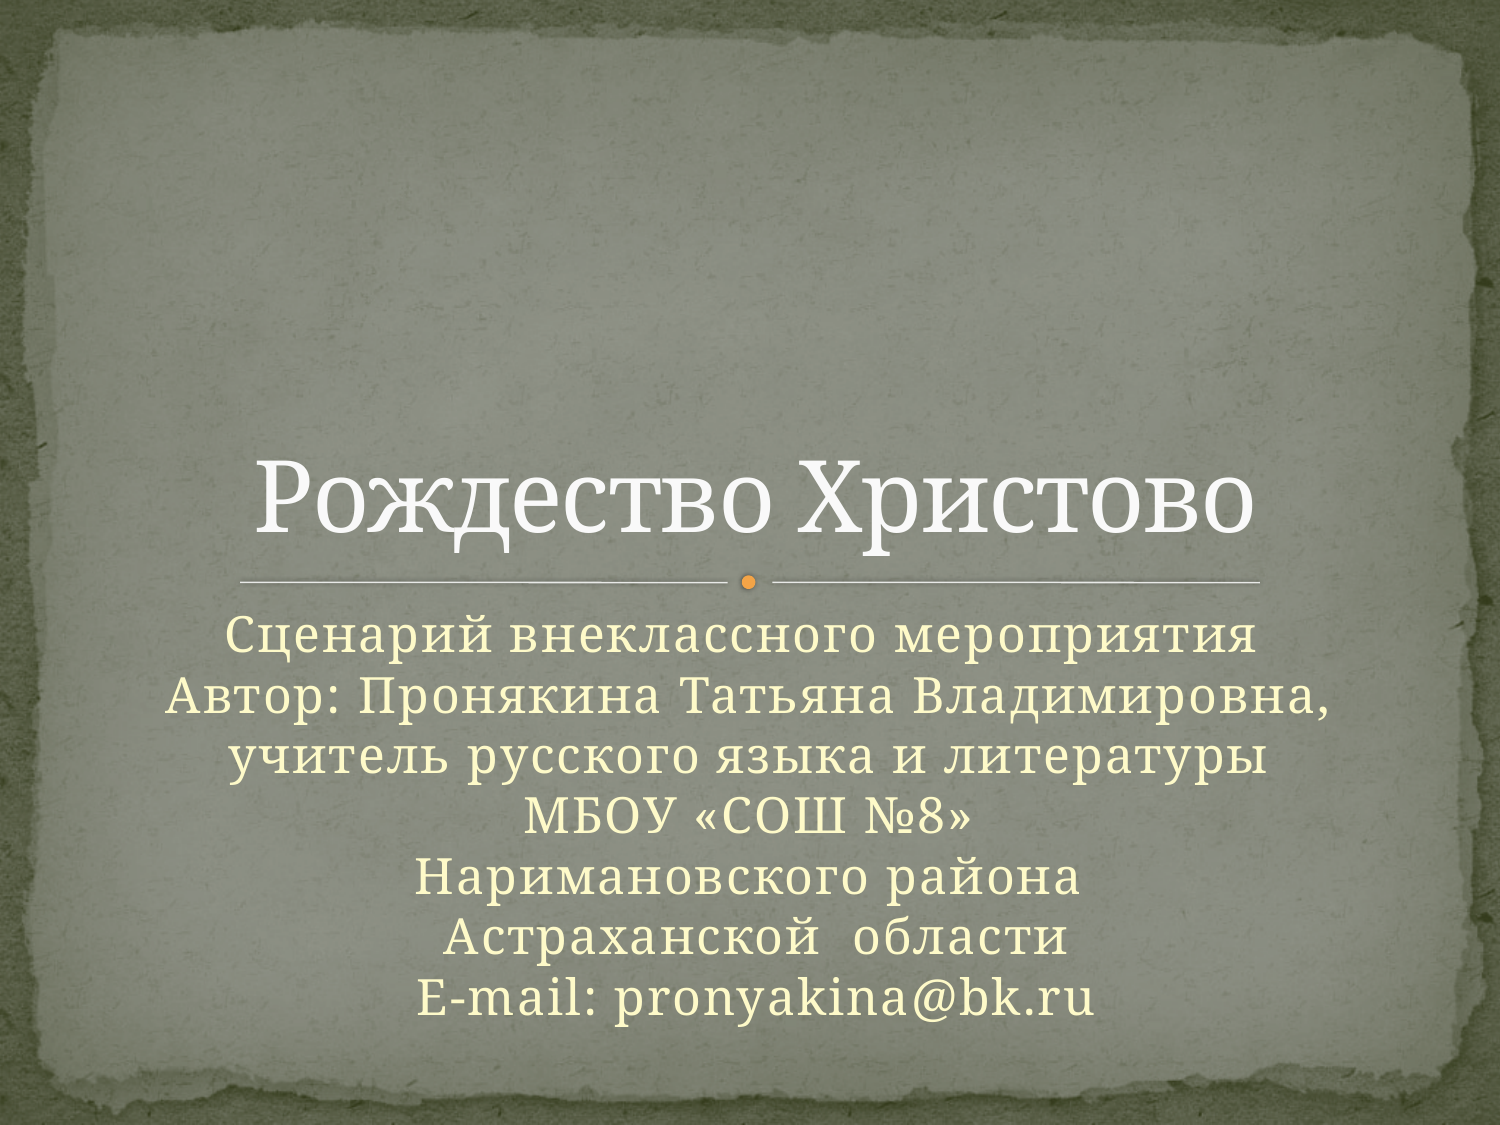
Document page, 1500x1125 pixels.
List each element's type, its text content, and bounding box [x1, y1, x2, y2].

title Рождество Христово [74, 235, 1438, 561]
subtitle Сценарий внеклассного мероприятия Автор: Пронякина Татьяна Владимировна, учитель русского языка и литературы МБОУ «СОШ №8» Наримановского района Астраханской области E-mail: pronyakina@bk.ru [75, 606, 1438, 976]
